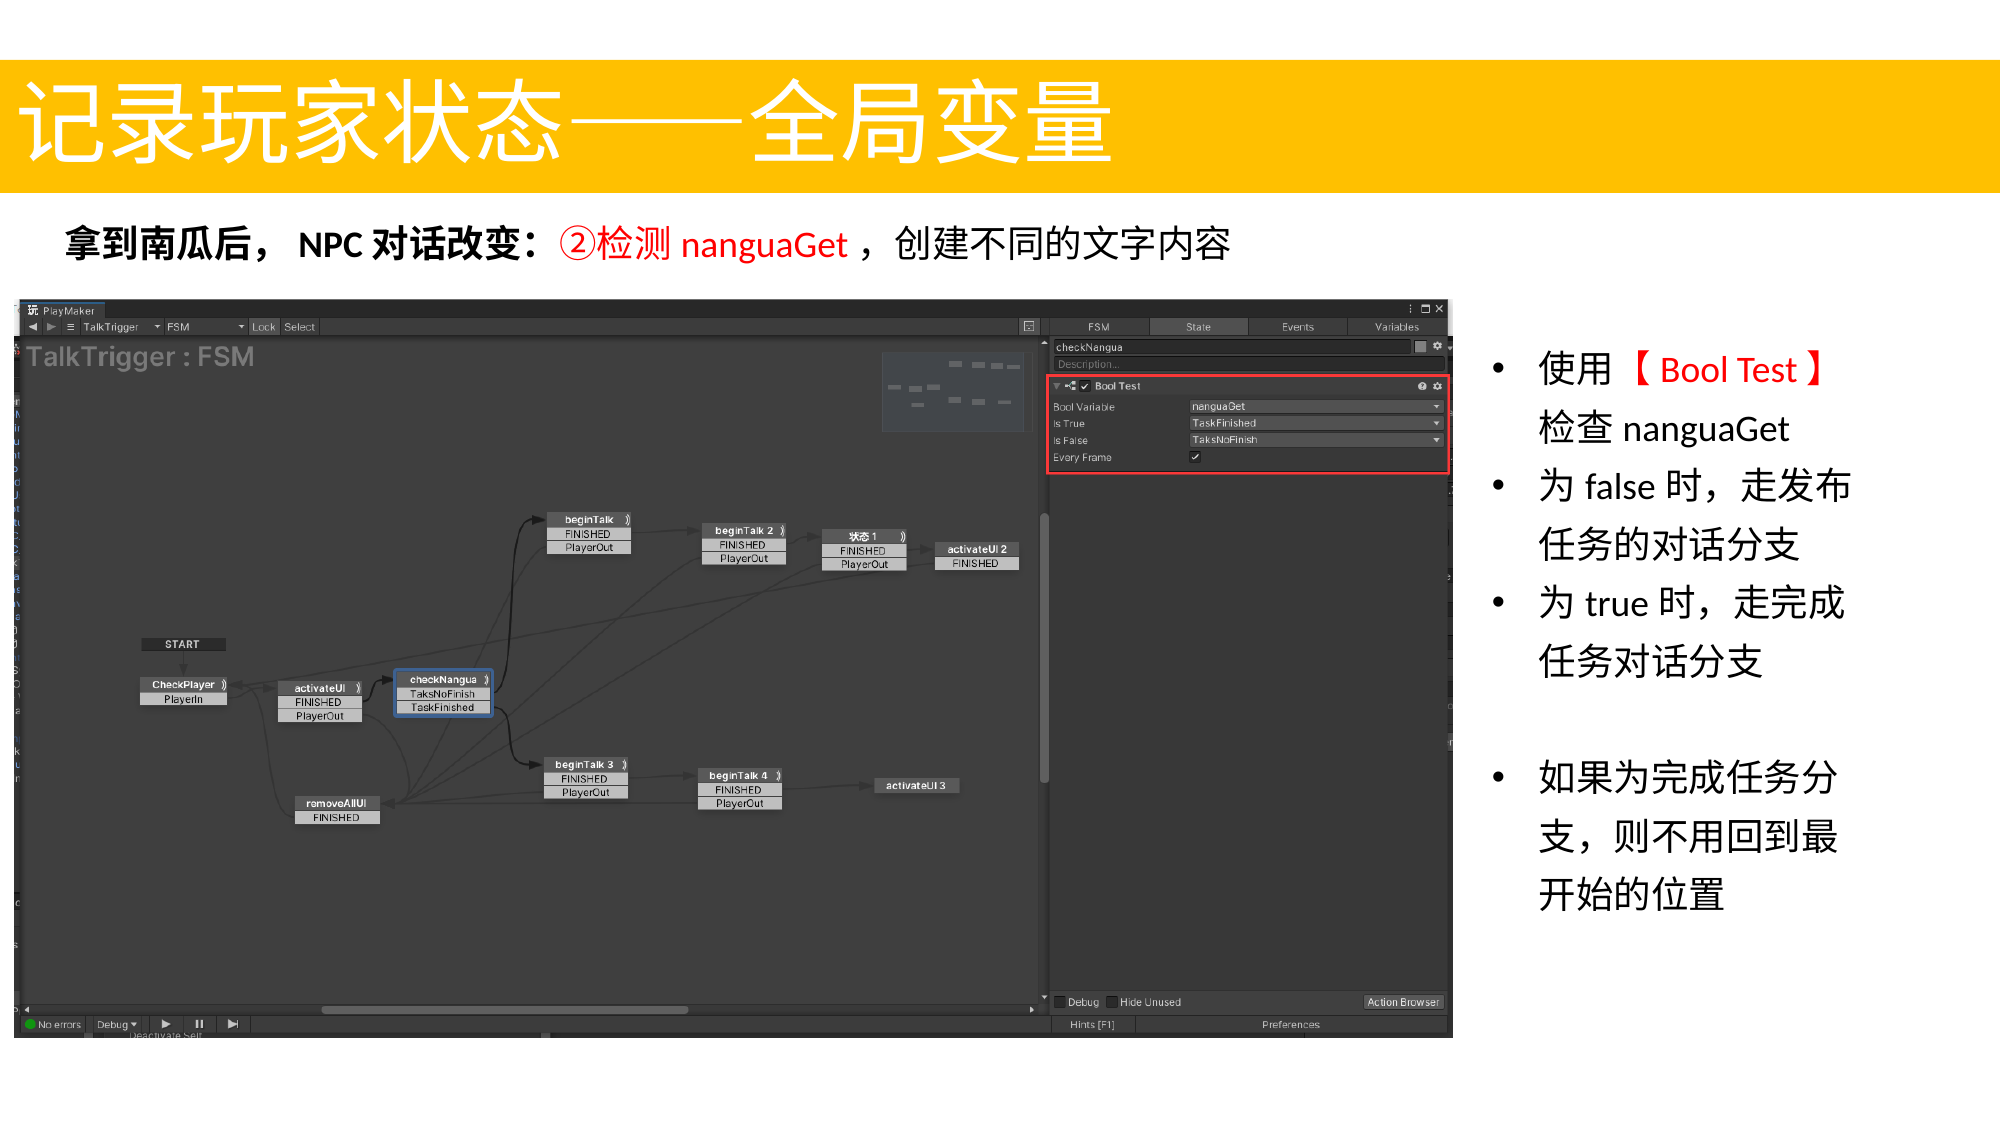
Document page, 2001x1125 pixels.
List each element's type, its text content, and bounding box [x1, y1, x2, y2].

text_box 拿到南瓜后，NPC对话改变：②检测nanguaGet，创建不同的文字内容 [49, 212, 1575, 273]
text_box 使用【Bool Test】检查nanguaGet 为false时，走发布任务的对话分支 为true时，走完成任务对话分支 如果为完成任务分支，则不用回到最开始的位置 [1477, 324, 1873, 924]
picture [14, 299, 1453, 1038]
text_box 记录玩家状态——全局变量 [0, 59, 2000, 194]
